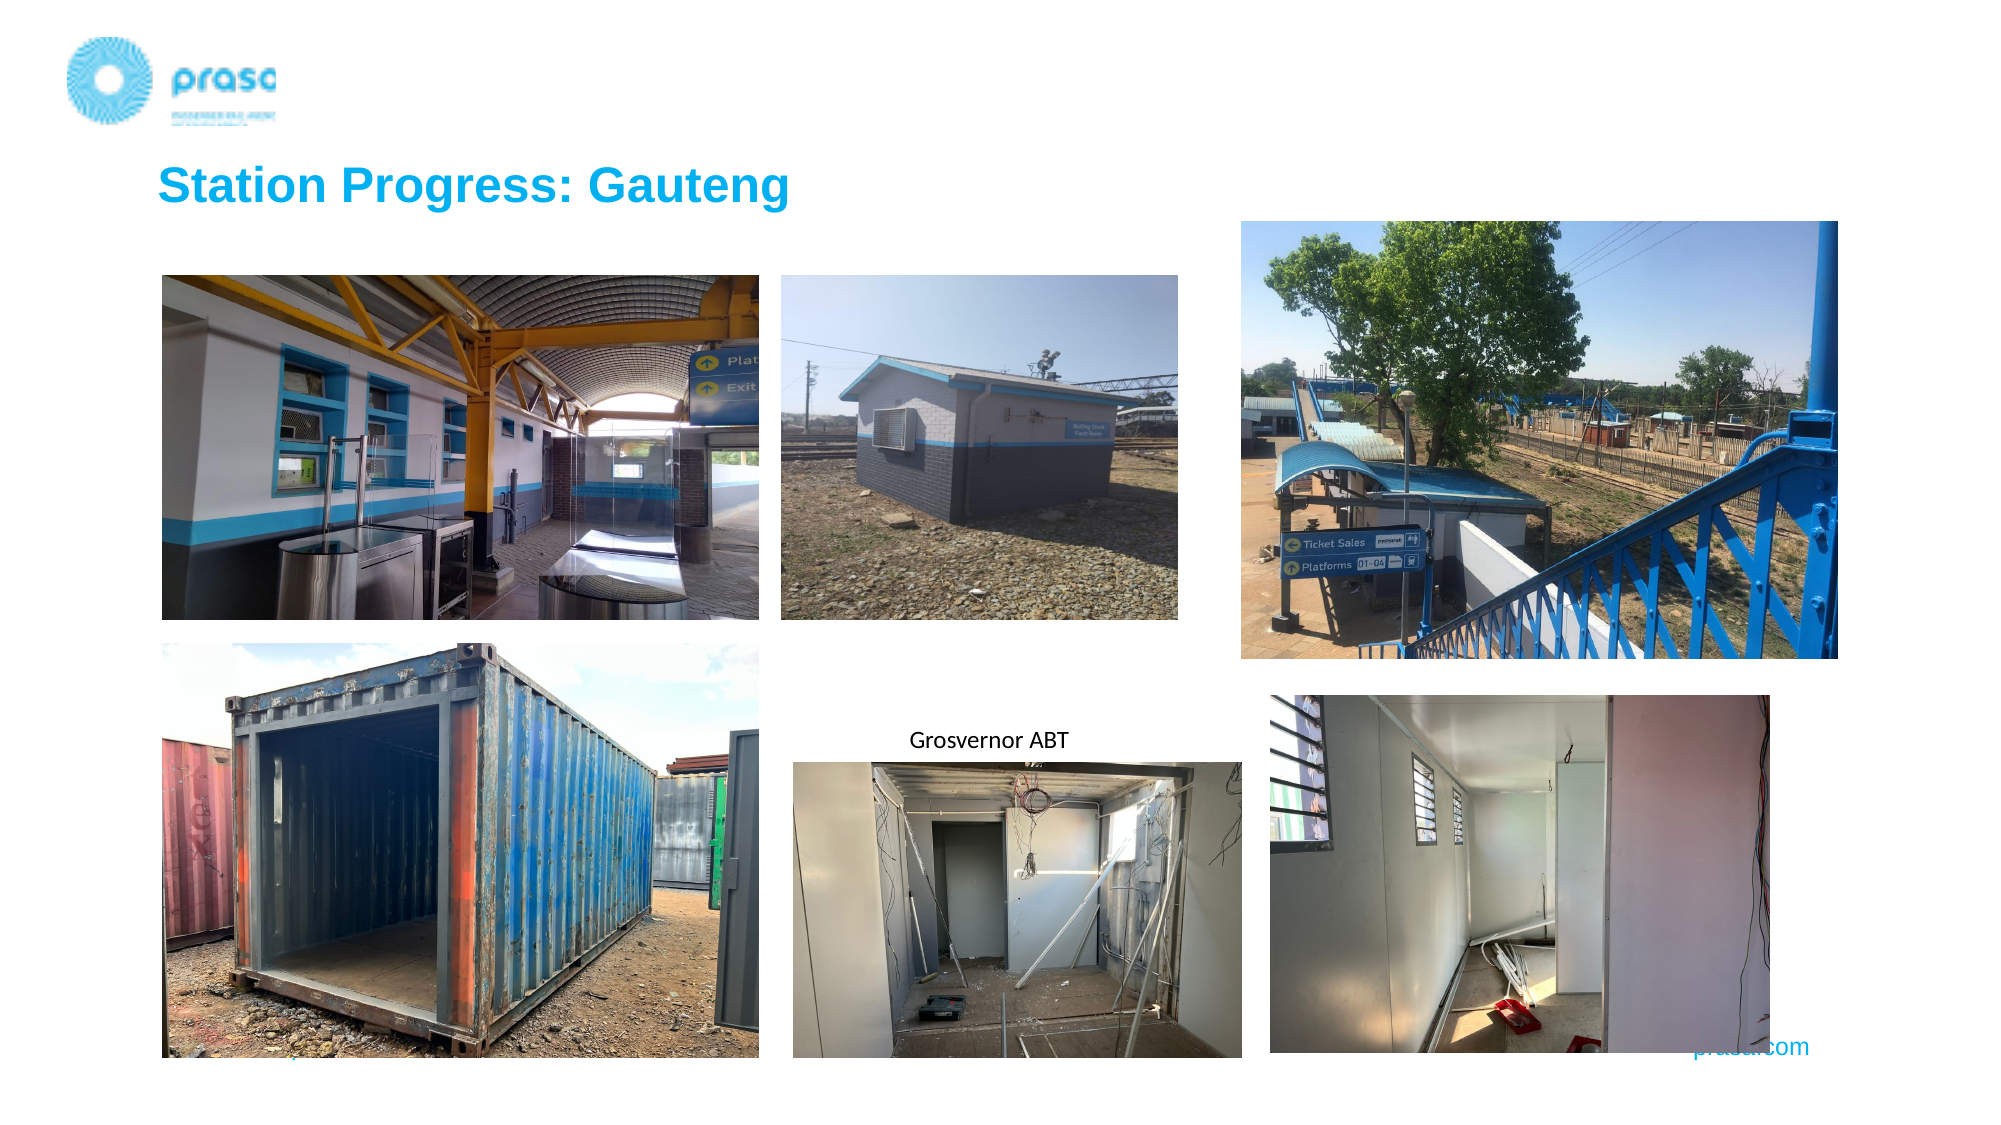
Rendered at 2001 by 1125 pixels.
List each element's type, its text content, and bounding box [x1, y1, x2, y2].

picture [162, 643, 759, 1058]
text_box Station Progress: Gauteng [142, 145, 1502, 221]
picture [1241, 221, 1838, 659]
text_box Grosvernor ABT [863, 716, 1116, 762]
picture [781, 275, 1178, 620]
picture [1270, 695, 1770, 1054]
picture [162, 275, 759, 620]
picture [793, 762, 1242, 1058]
